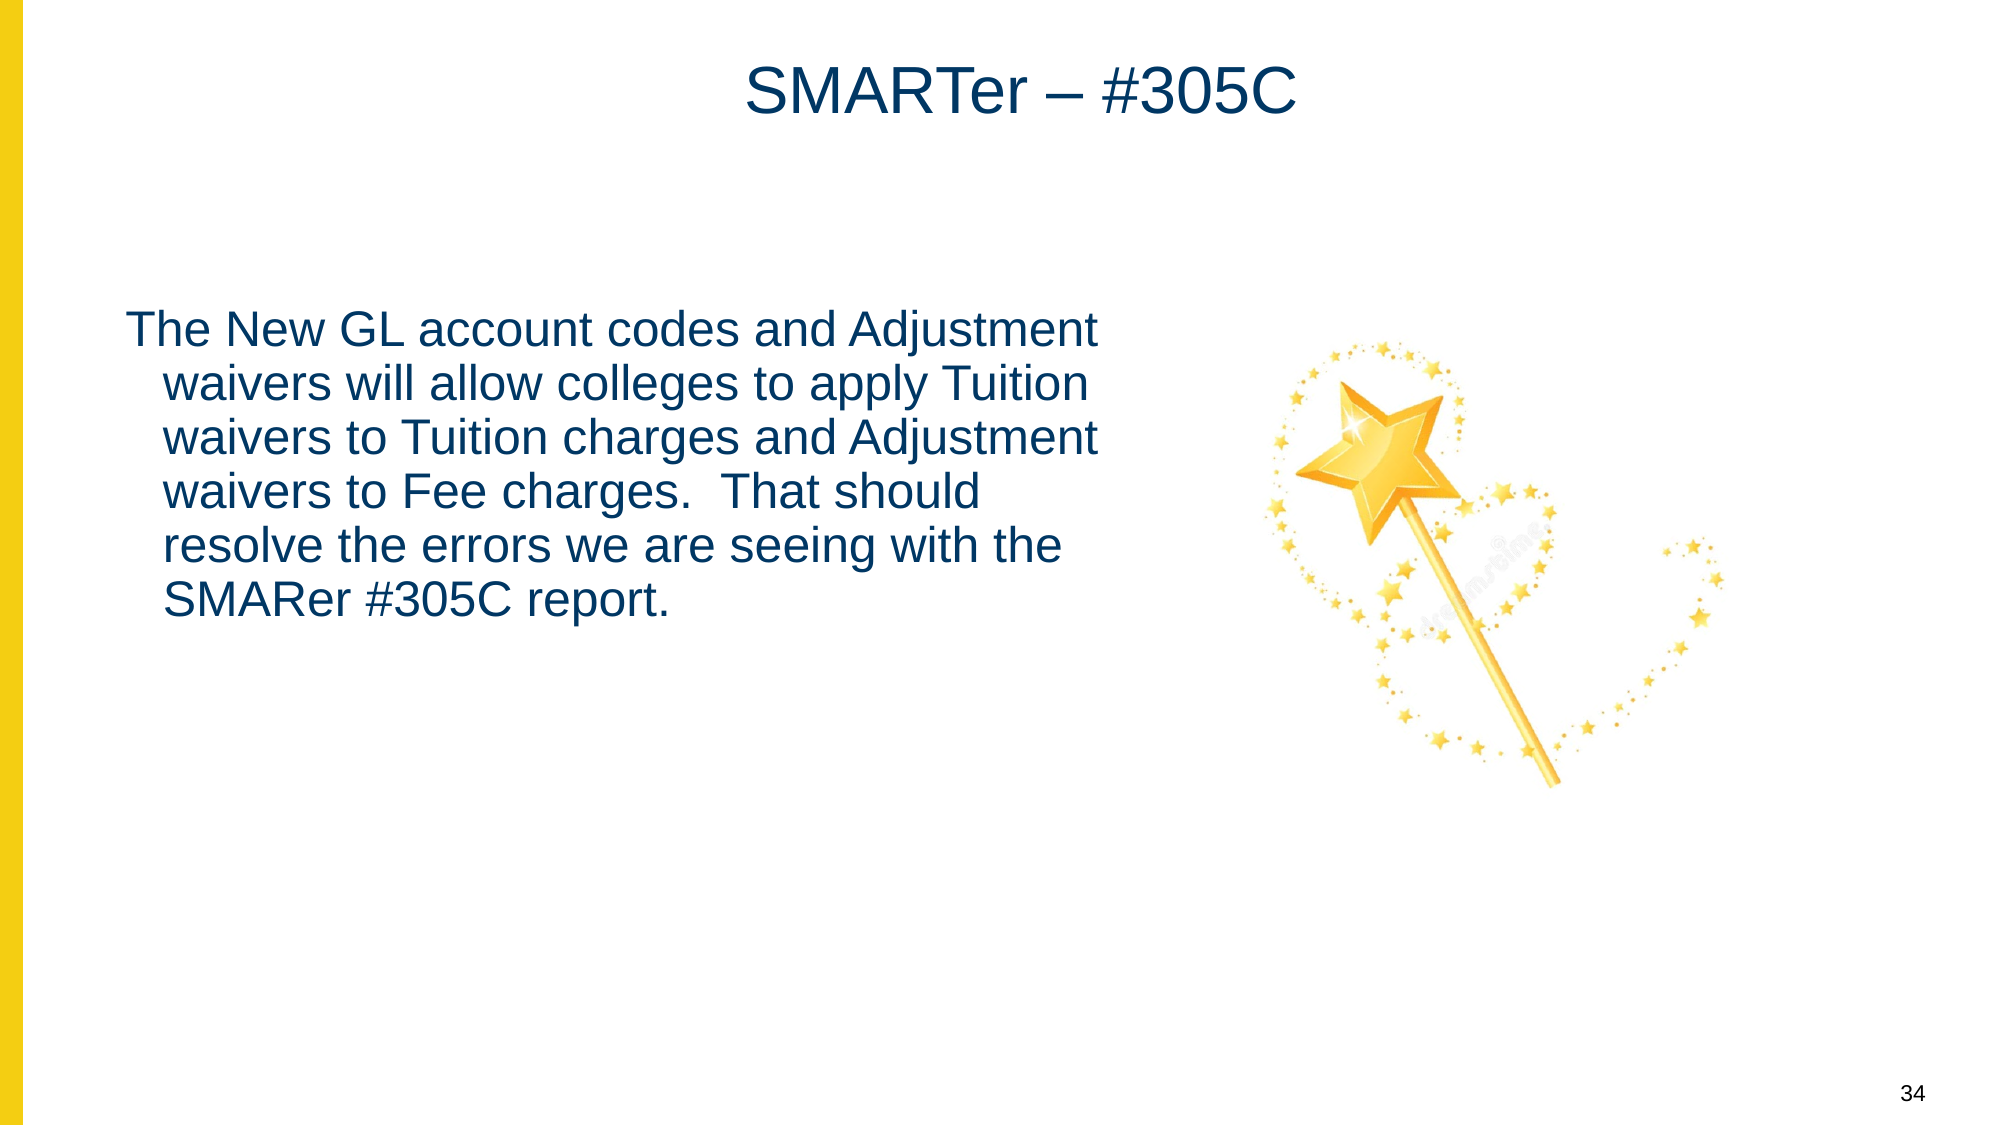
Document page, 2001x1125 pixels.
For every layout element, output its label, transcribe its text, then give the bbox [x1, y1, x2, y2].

list The New GL account codes and Adjustment waivers will allow colleges to apply Tuition waivers to Tuition charges and Adjustment waivers to Fee charges. That should resolve the errors we are seeing with the SMARer #305C report. [72, 295, 1136, 1036]
picture [1090, 179, 1867, 967]
slide_number 34 [1840, 1071, 1941, 1103]
title SMARTer – #305C [113, 48, 1930, 178]
